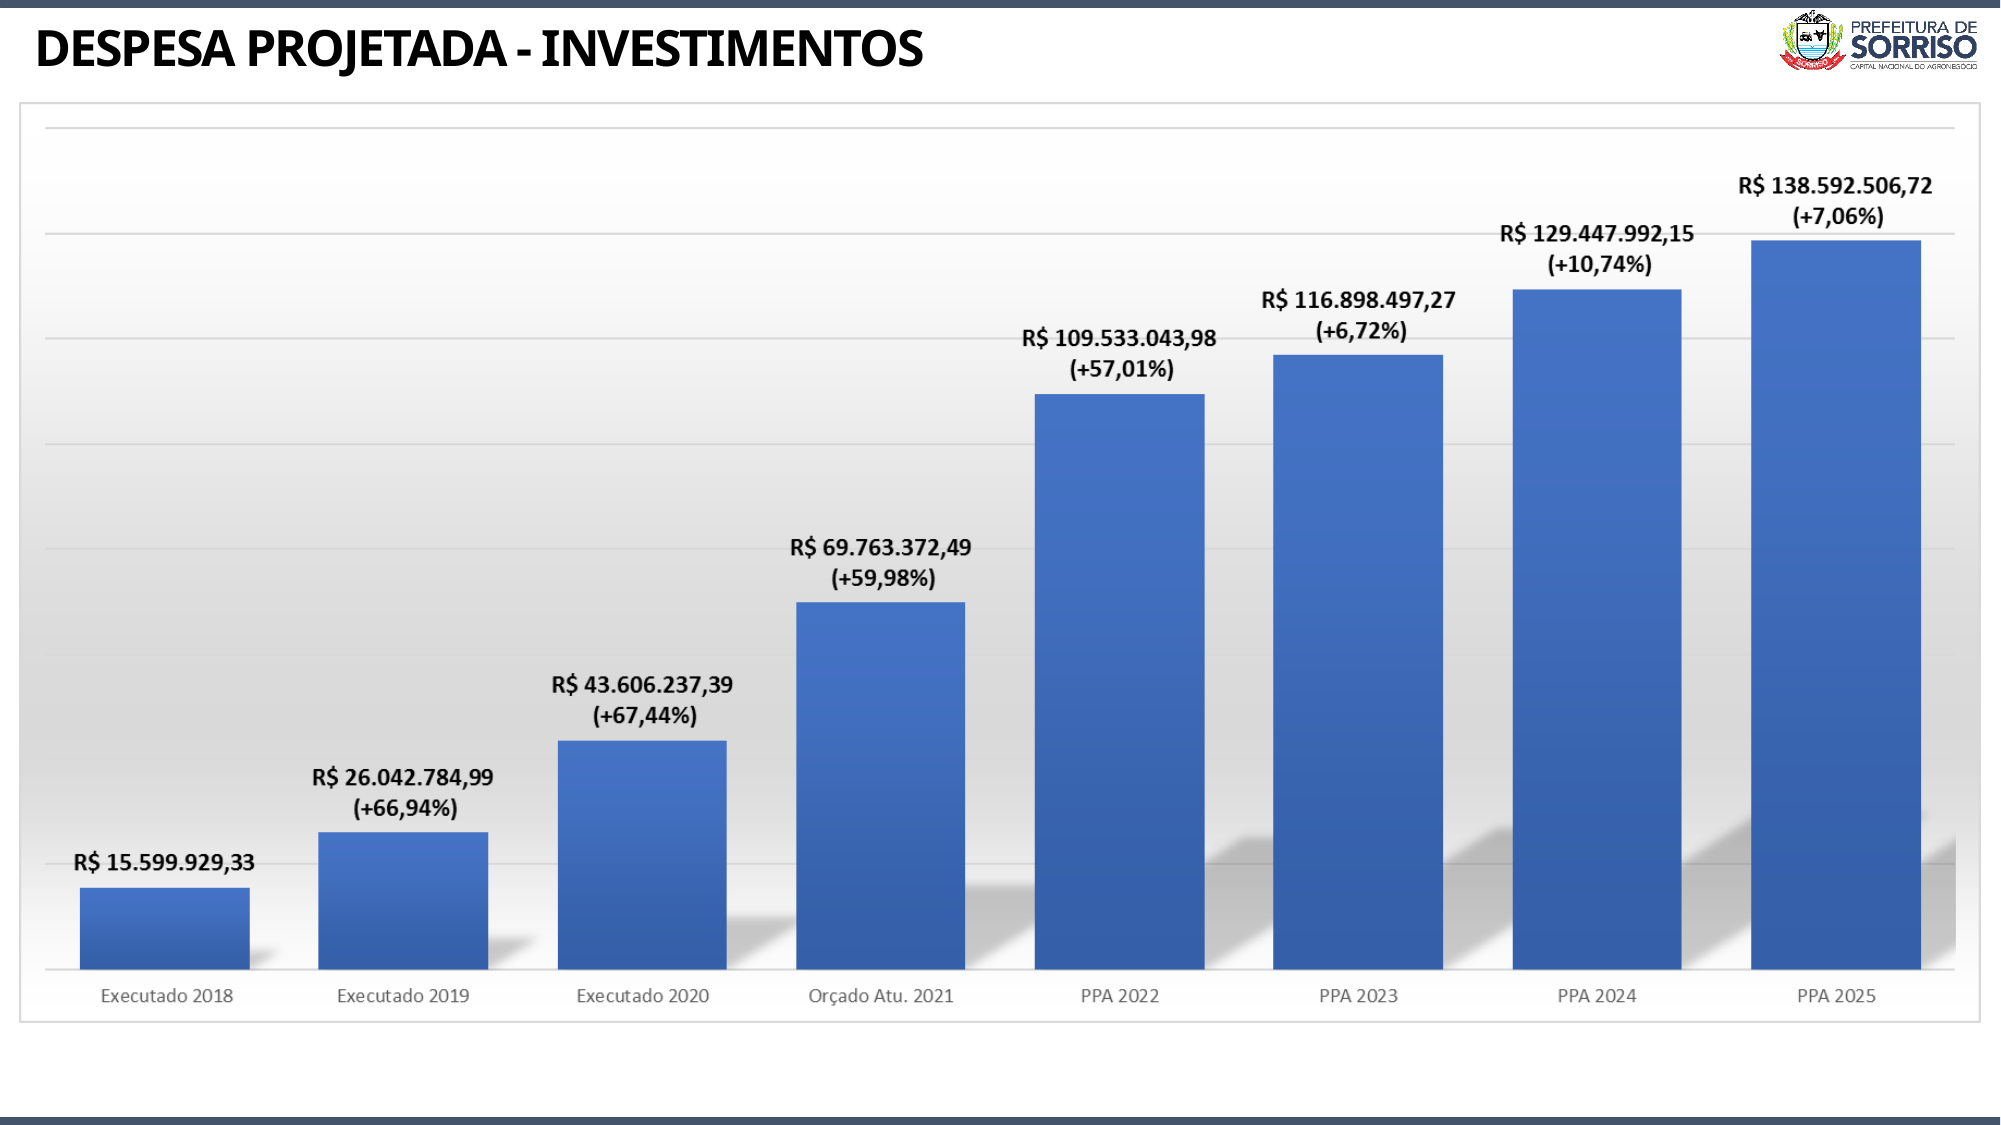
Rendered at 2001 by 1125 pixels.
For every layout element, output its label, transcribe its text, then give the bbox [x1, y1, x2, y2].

picture [1779, 10, 1977, 15]
picture [19, 102, 1981, 1023]
title DESPESA PROJETADA - INVESTIMENTOS [19, 15, 1981, 79]
